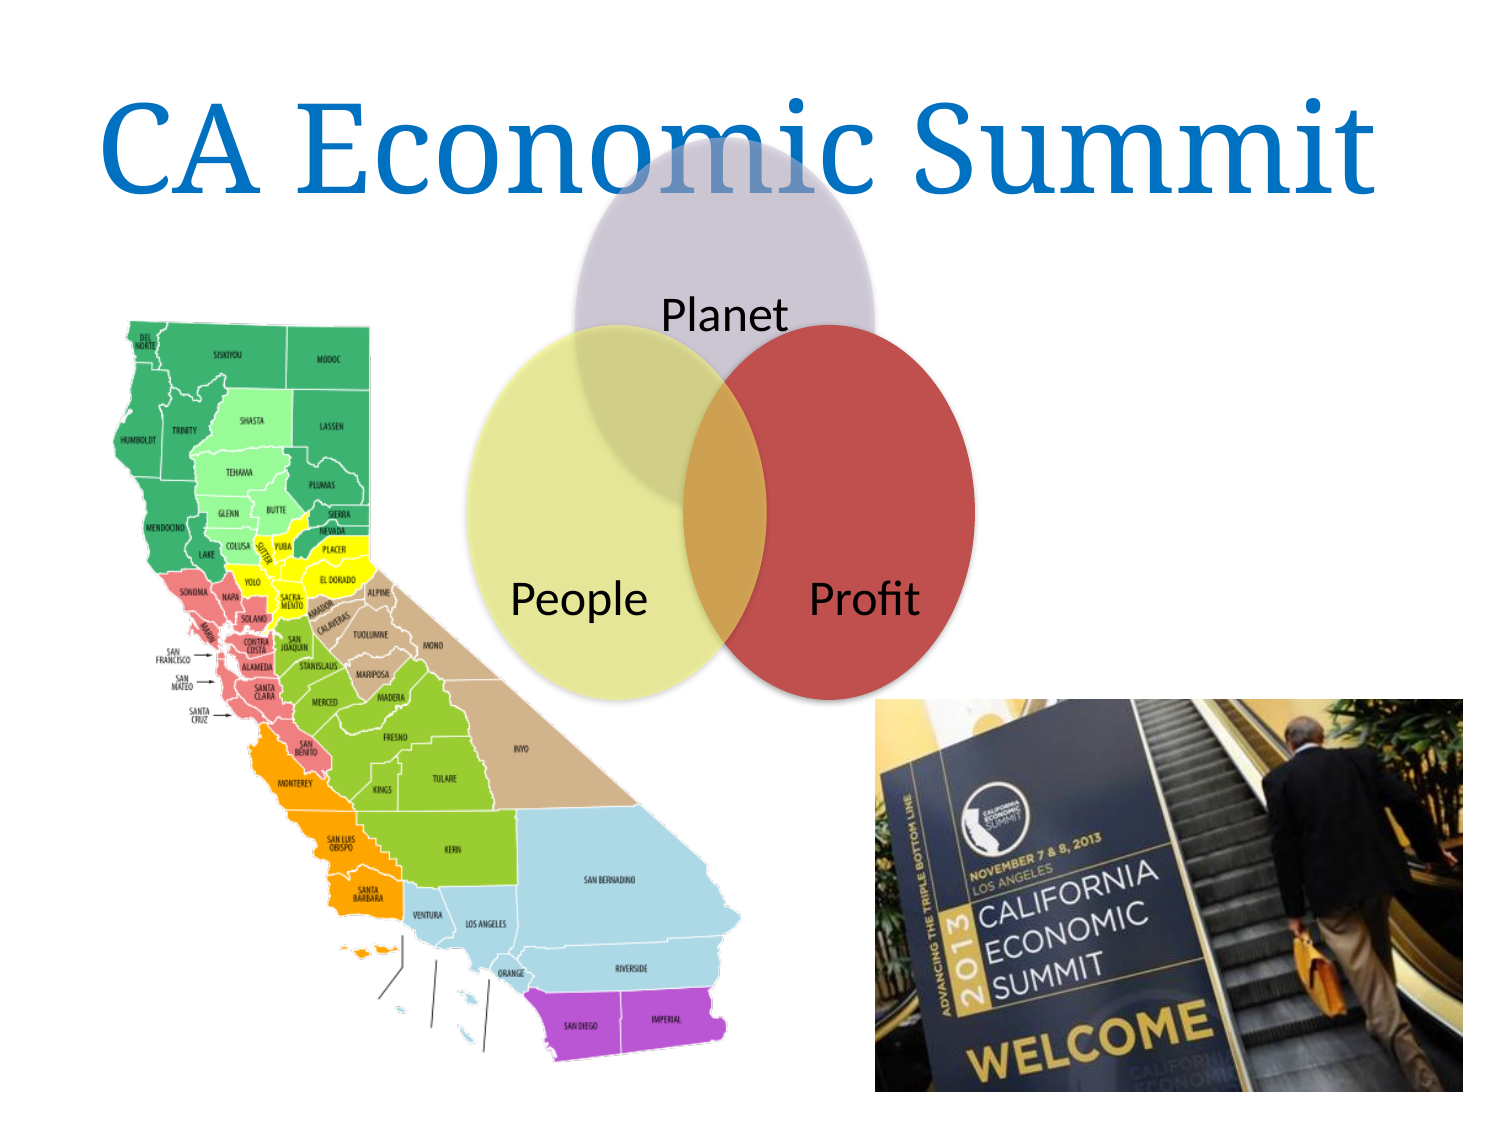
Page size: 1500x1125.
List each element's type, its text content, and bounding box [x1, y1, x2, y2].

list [874, 699, 1463, 1092]
title CA Economic Summit [62, 12, 1413, 275]
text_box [474, 199, 976, 826]
picture [112, 319, 743, 1063]
